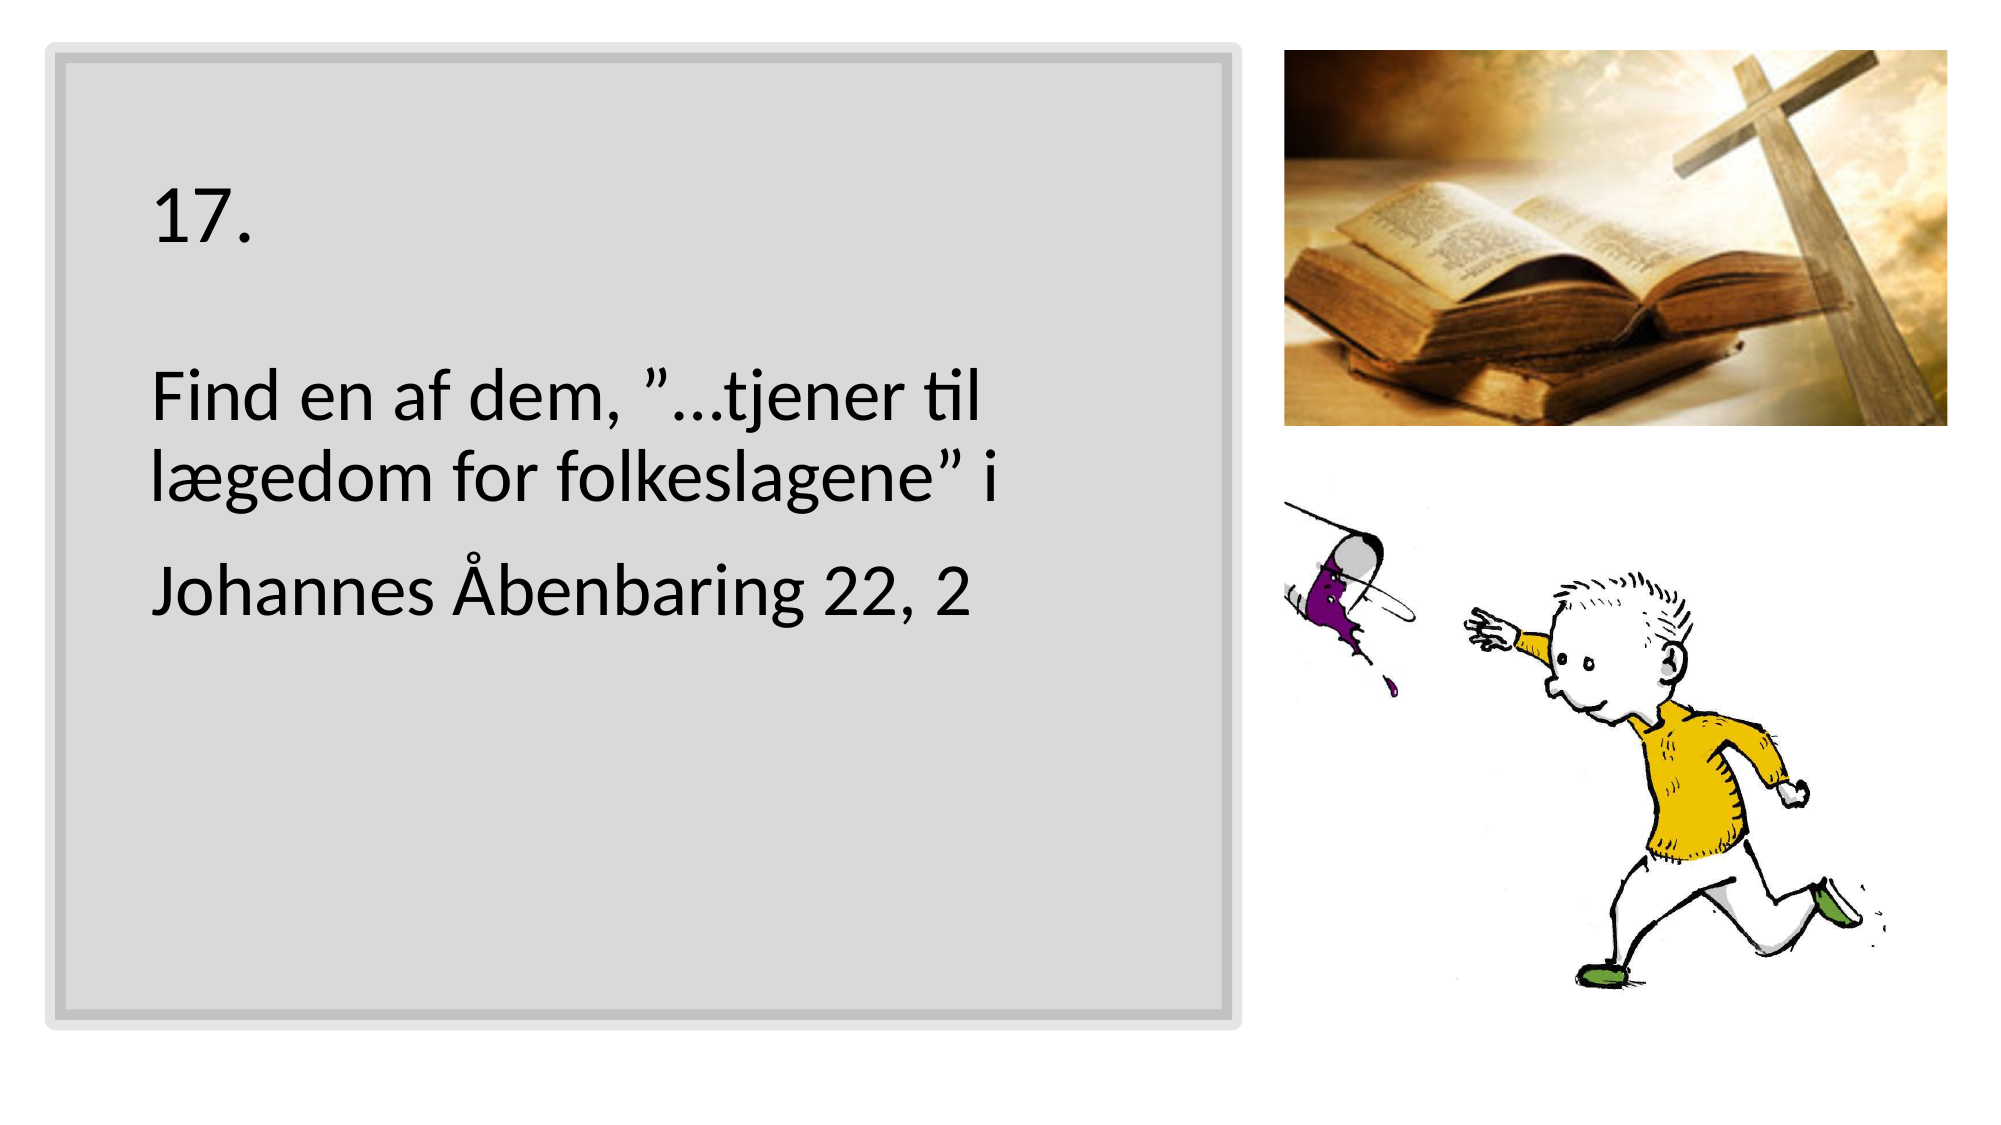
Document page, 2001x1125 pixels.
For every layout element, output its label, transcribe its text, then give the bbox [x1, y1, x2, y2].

title 17. [134, 105, 1153, 326]
list Find en af dem, ”…tjener til lægedom for folkeslagene” i Johannes Åbenbaring 22, 2 [134, 348, 1153, 943]
picture [1284, 50, 1948, 426]
picture [1284, 463, 1948, 1020]
text_box [54, 52, 1233, 1021]
